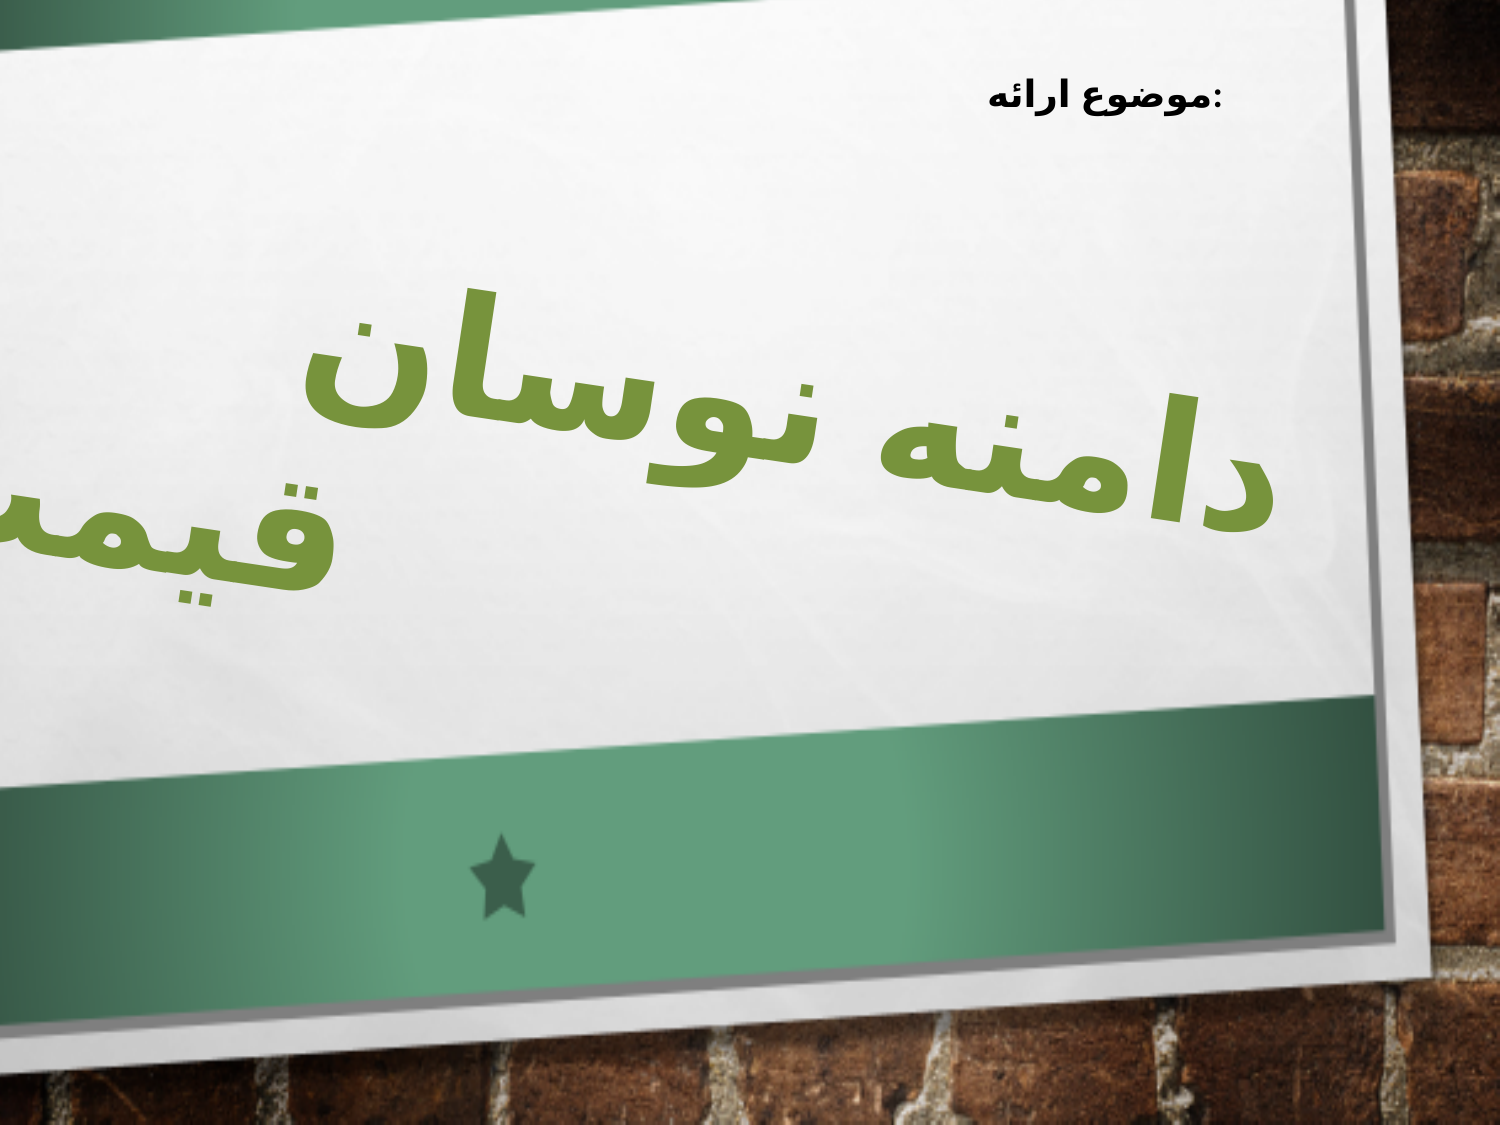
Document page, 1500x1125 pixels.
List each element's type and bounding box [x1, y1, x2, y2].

list [0, 0, 1500, 1125]
